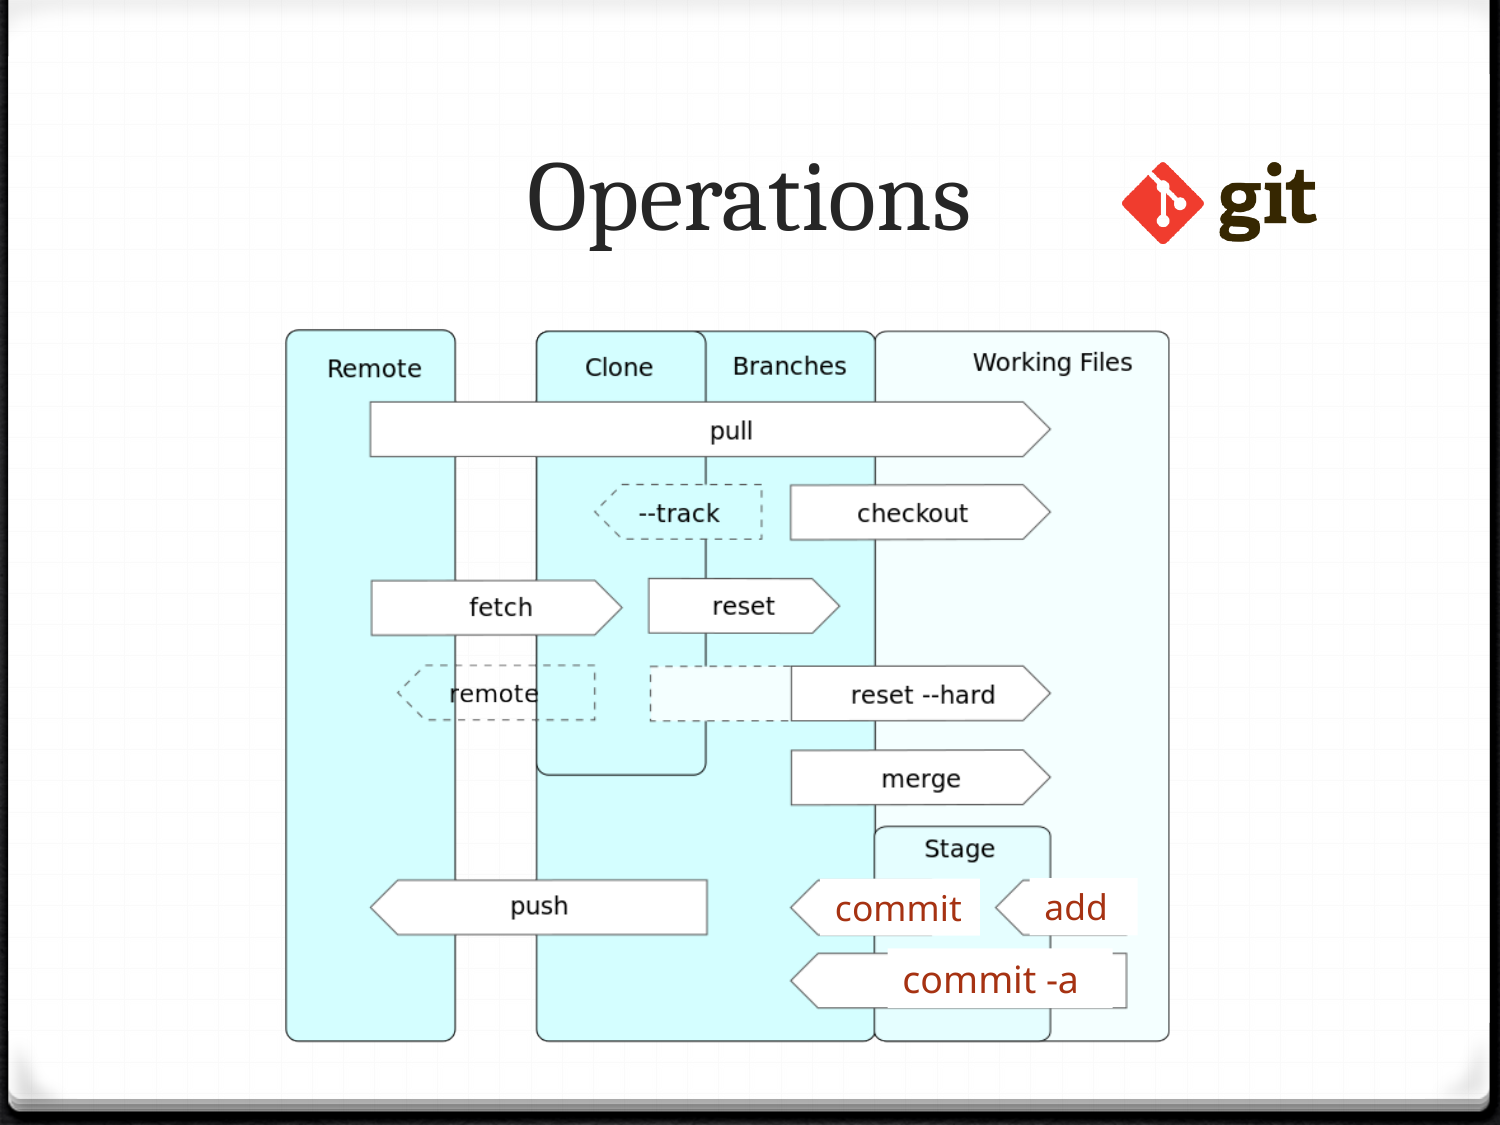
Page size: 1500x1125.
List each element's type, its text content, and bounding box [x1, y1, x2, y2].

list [261, 284, 1194, 1089]
picture [0, 0, 1500, 1125]
title Operations [90, 71, 1410, 309]
